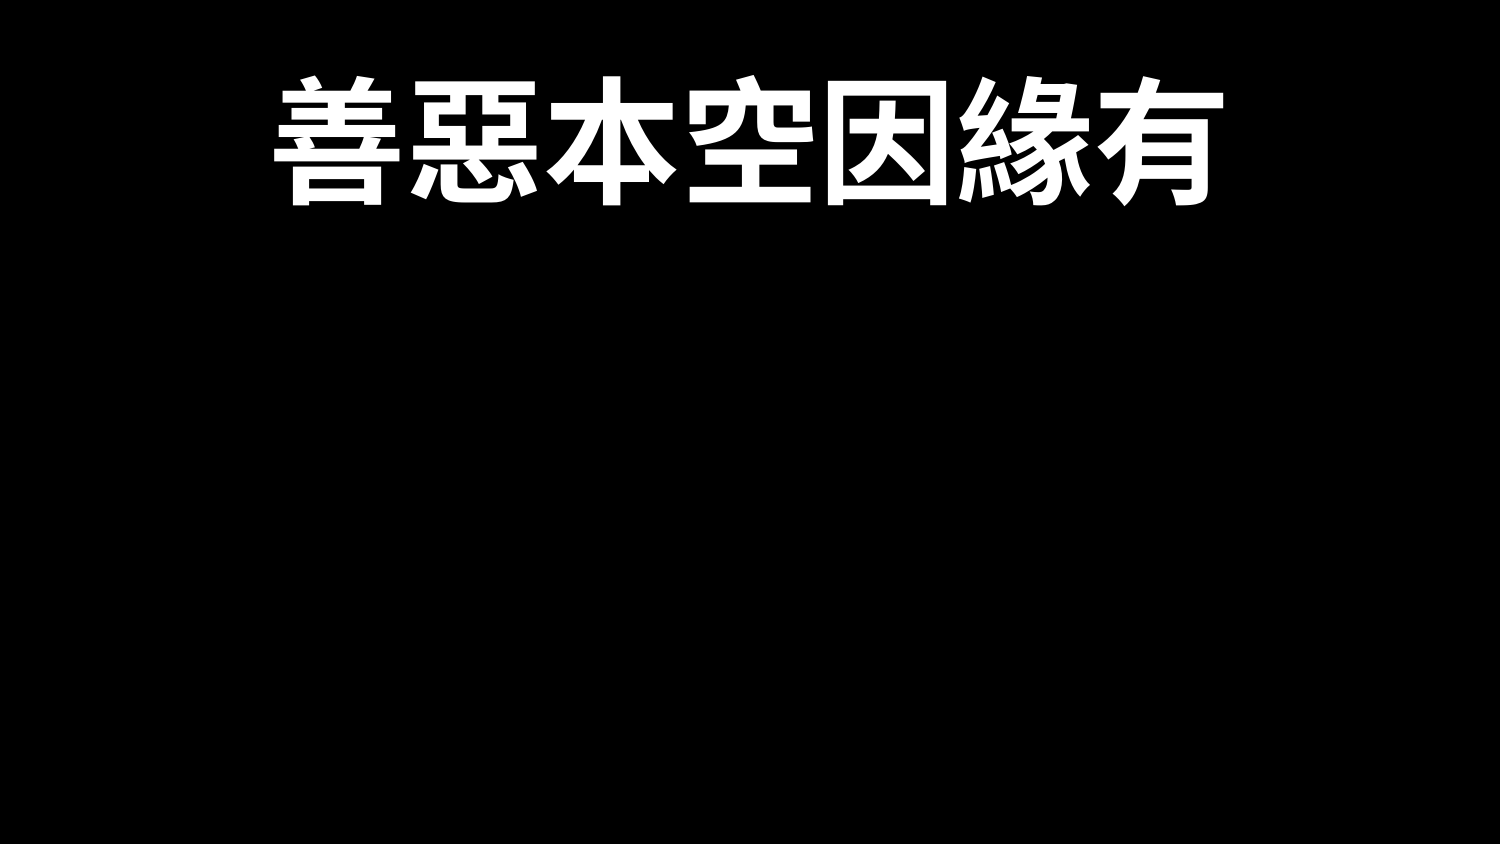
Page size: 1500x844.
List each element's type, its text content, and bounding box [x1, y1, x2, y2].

title 善惡本空因緣有 [75, 68, 1425, 210]
